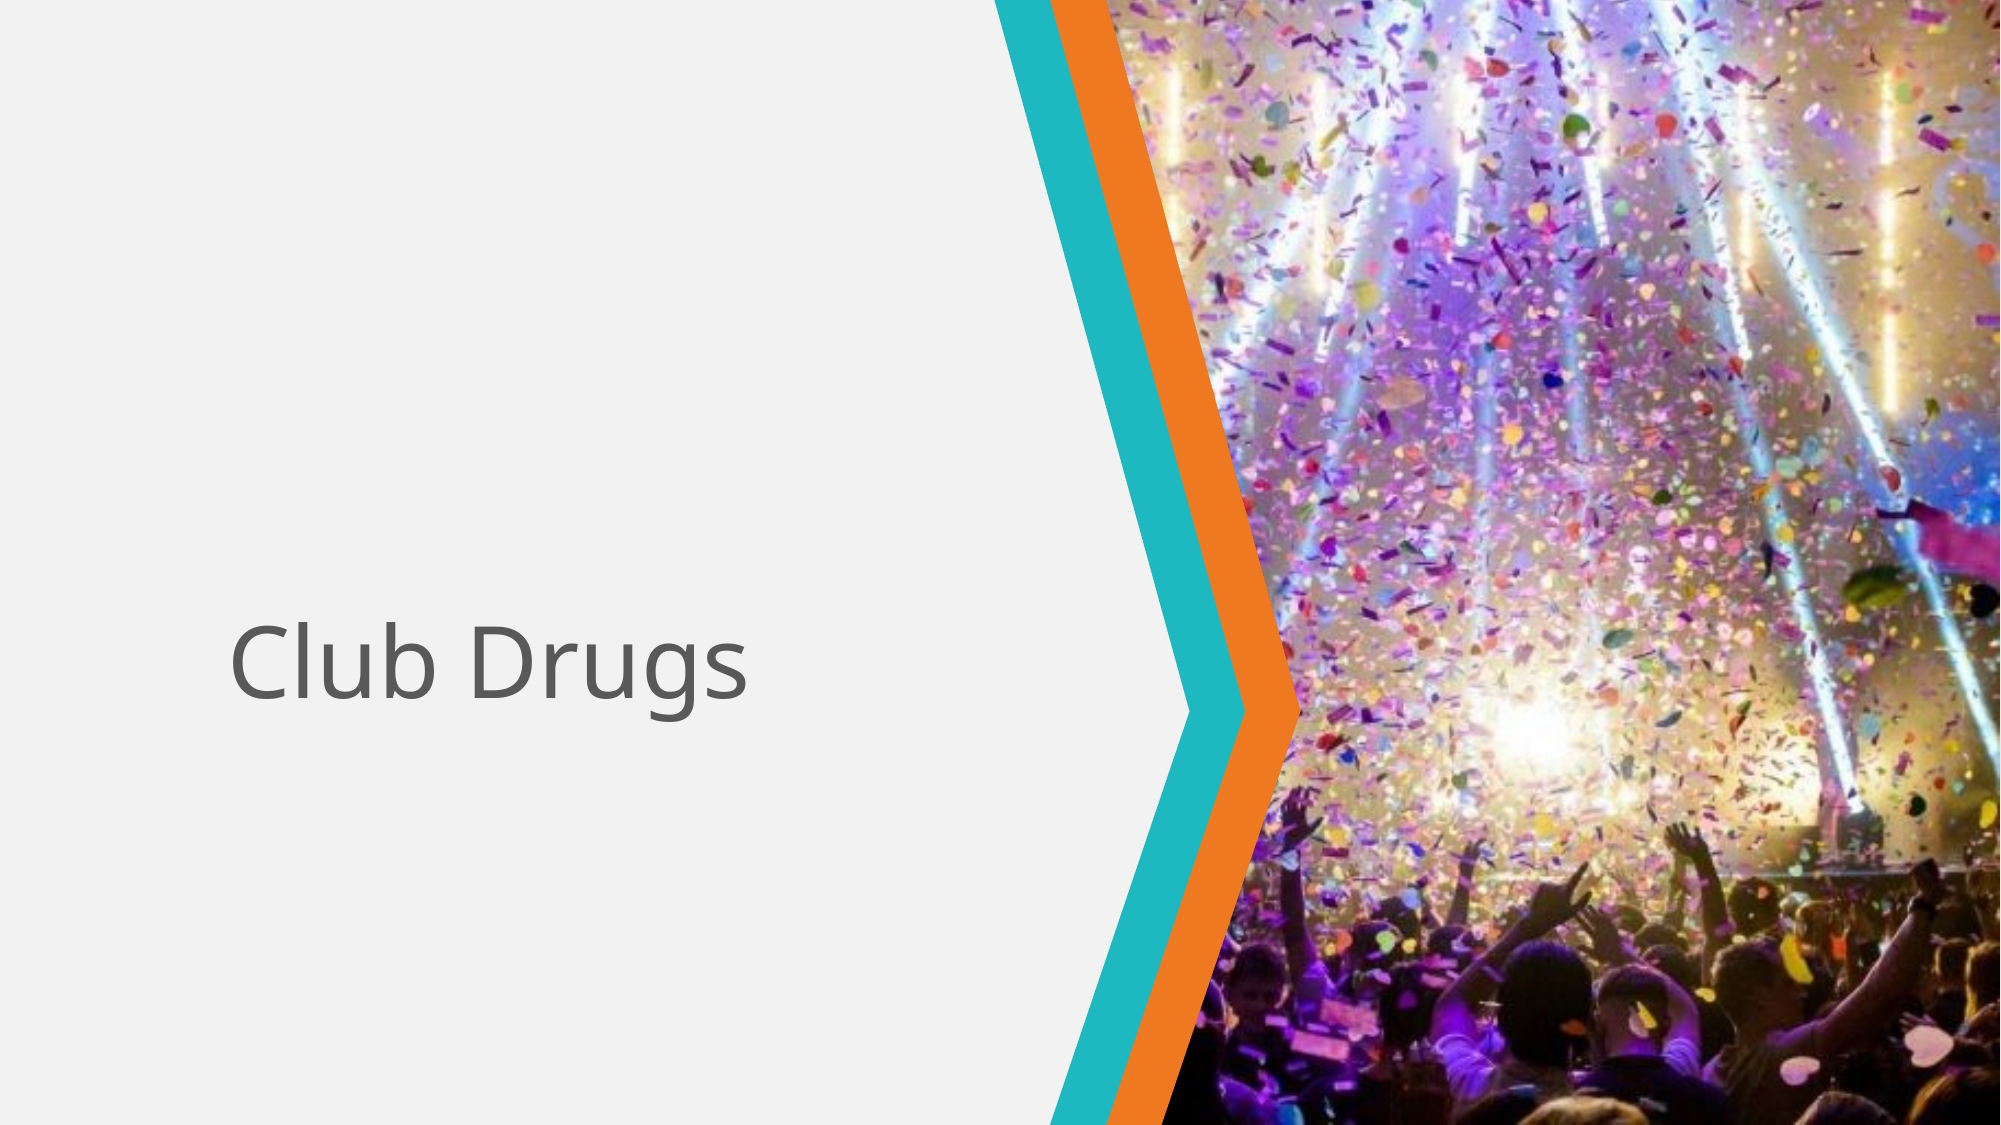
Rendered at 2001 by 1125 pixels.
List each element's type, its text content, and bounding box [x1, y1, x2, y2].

title Club Drugs [212, 307, 1053, 728]
picture [1106, 0, 2000, 1125]
